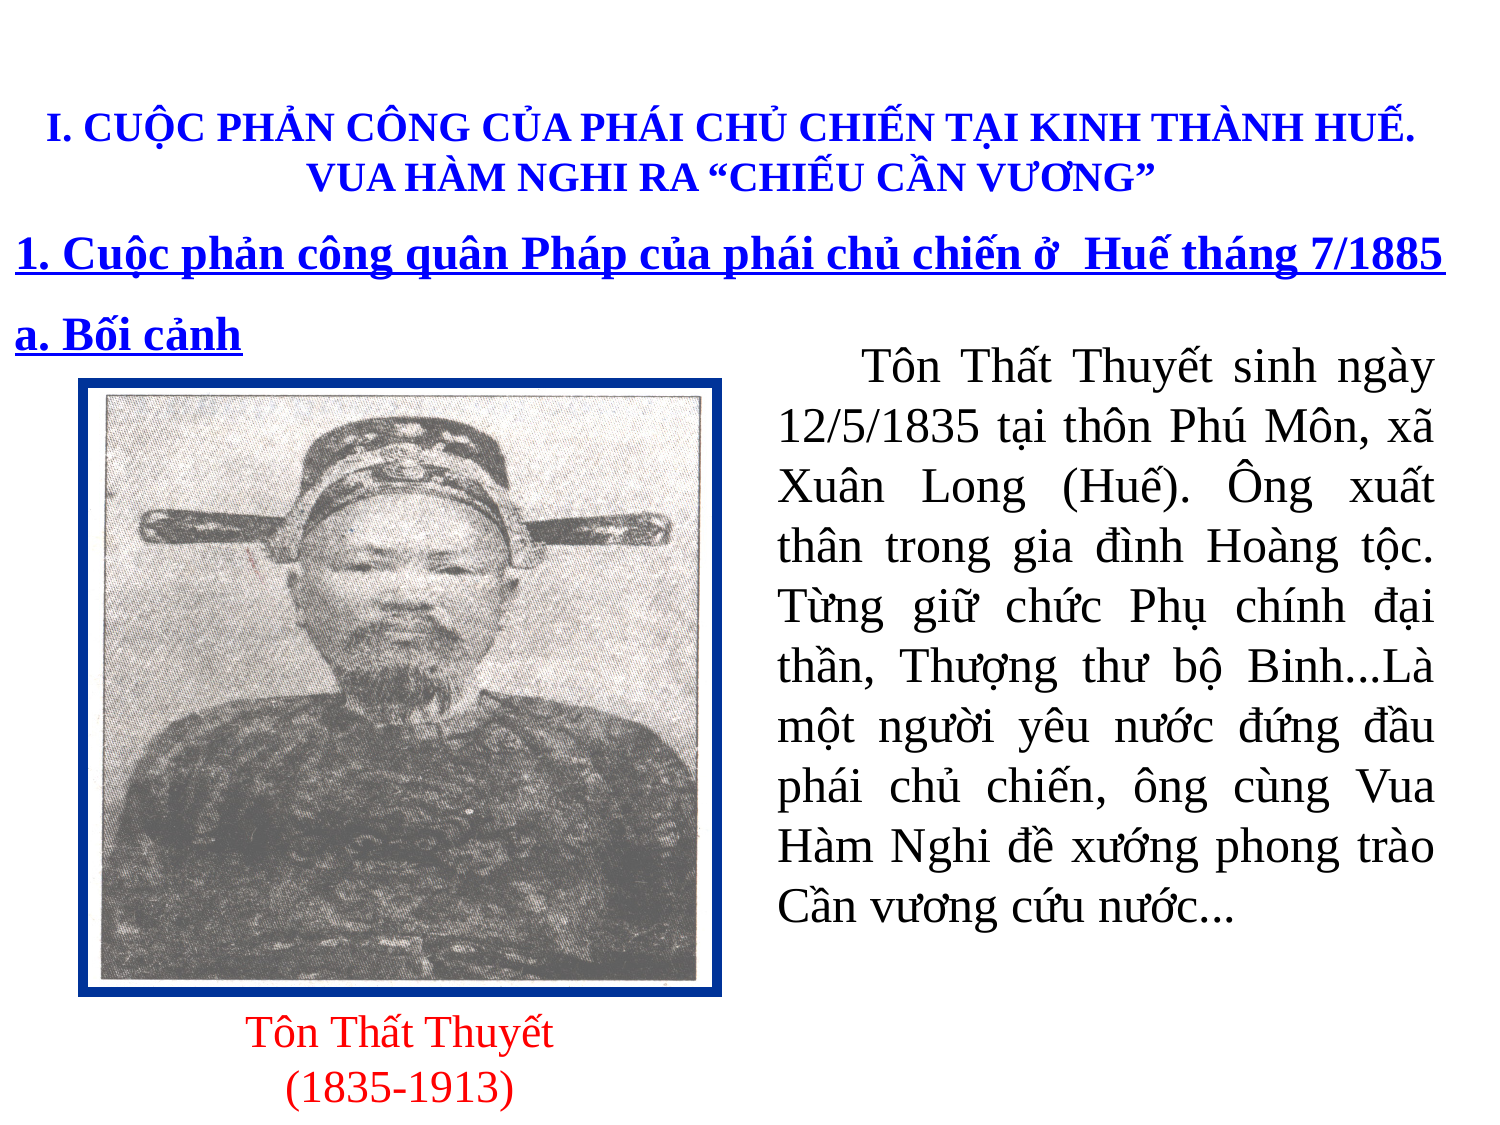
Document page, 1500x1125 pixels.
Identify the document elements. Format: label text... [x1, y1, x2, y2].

text_box I. CUỘC PHẢN CÔNG CỦA PHÁI CHỦ CHIẾN TẠI KINH THÀNH HUẾ. VUA HÀM NGHI RA “CHIẾU CẦN VƯƠNG” [24, 99, 1438, 200]
text_box a. Bối cảnh [0, 299, 413, 363]
text_box Tôn Thất Thuyết sinh ngày 12/5/1835 tại thôn Phú Môn, xã Xuân Long (Huế). Ông xuất thân trong gia đình Hoàng tộc. Từng giữ chức Phụ chính đại thần, Thượng thư bộ Binh...Là một người yêu nước đứng đầu phái chủ chiến, ông cùng Vua Hàm Nghi đề xướng phong trào Cần vương cứu nước... [762, 324, 1451, 1038]
title 1. Cuộc phản công quân Pháp của phái chủ chiến ở Huế tháng 7/1885 [0, 200, 1500, 300]
picture [87, 387, 713, 988]
text_box Tôn Thất Thuyết (1835-1913) [187, 1012, 613, 1100]
